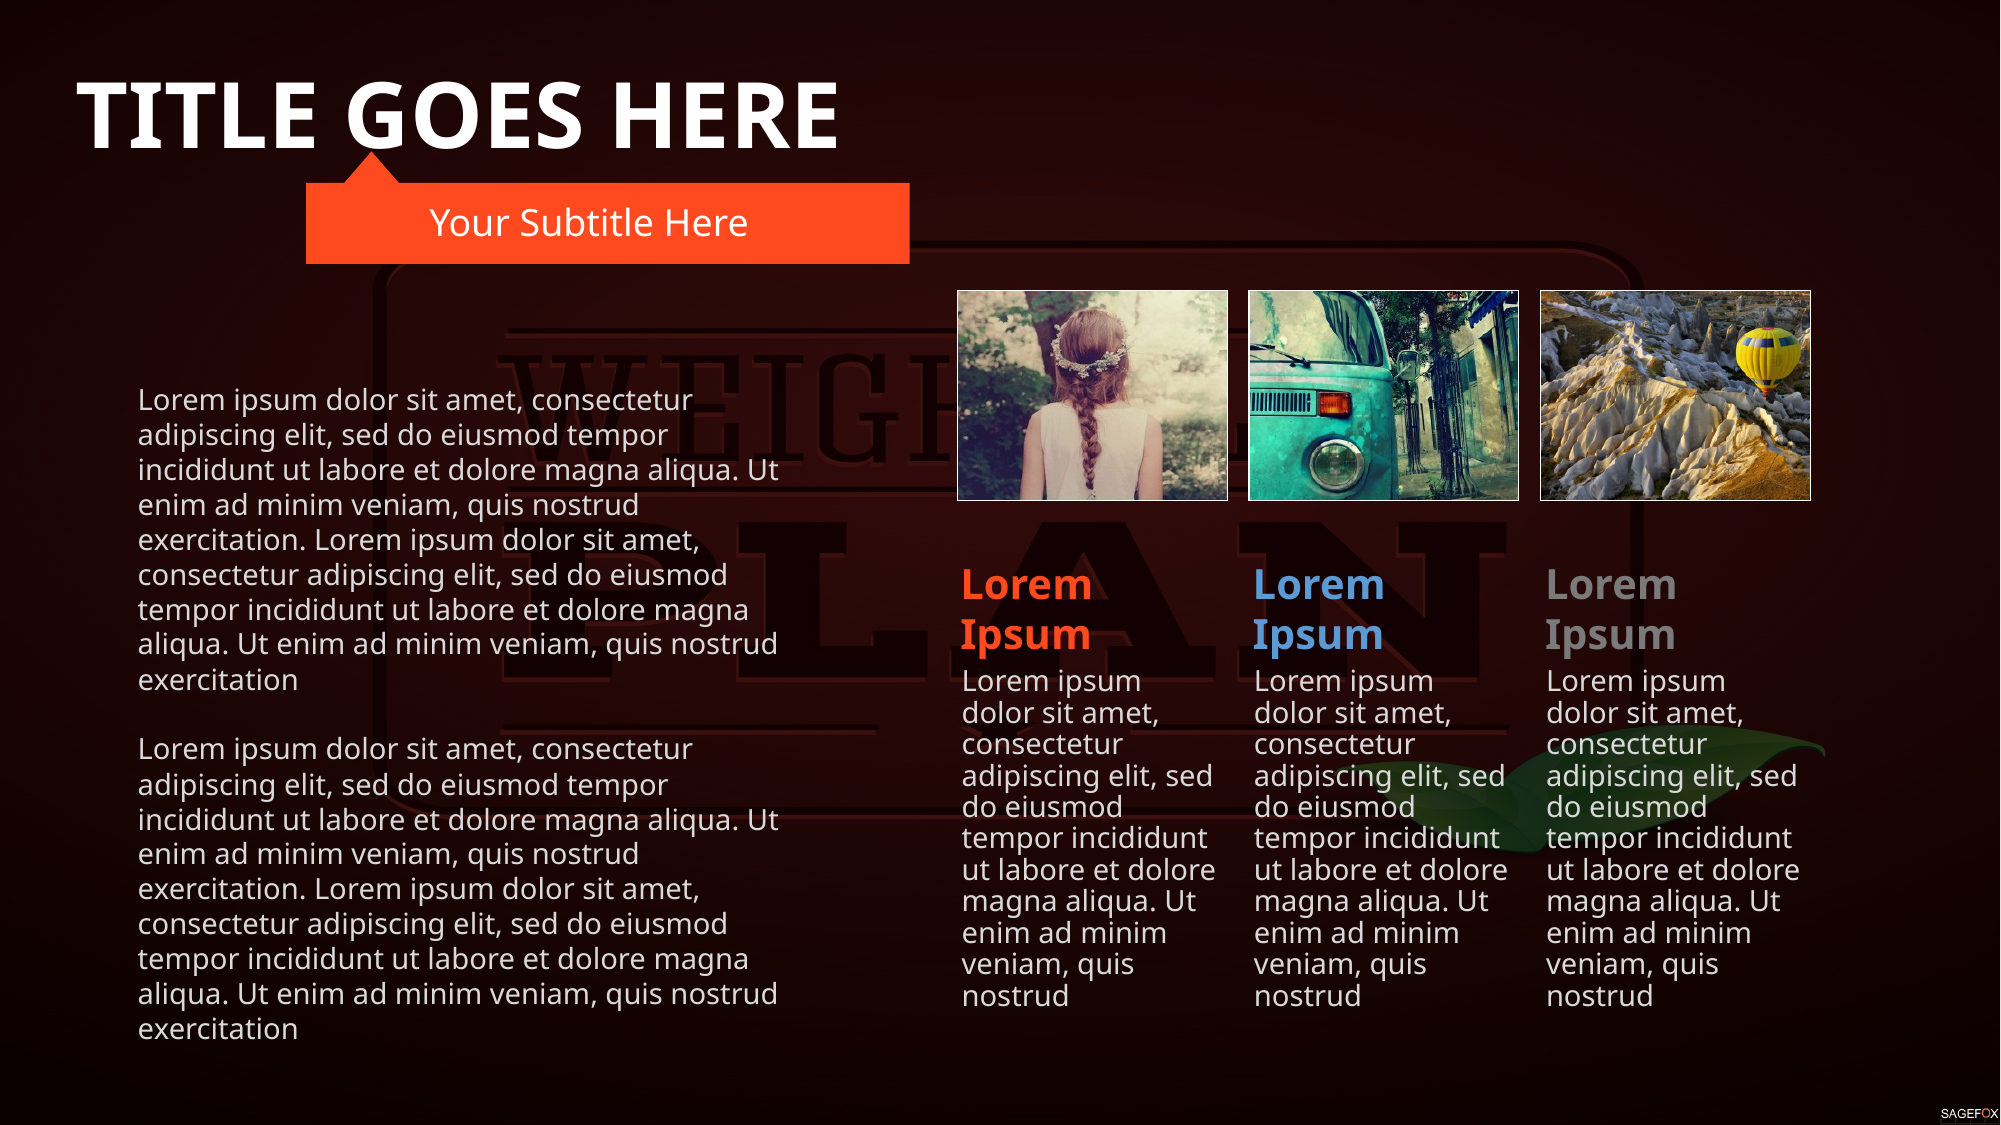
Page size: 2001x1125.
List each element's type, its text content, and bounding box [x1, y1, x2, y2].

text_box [1530, 550, 1807, 1000]
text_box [1237, 550, 1515, 1000]
text_box [1540, 290, 1812, 502]
text_box TITLE GOES HERE [60, 49, 965, 175]
text_box Lorem ipsum dolor sit amet, consectetur adipiscing elit, sed do eiusmod tempor incididunt ut labore et dolore magna aliqua. Ut enim ad minim veniam, quis nostrud exercitation. Lorem ipsum dolor sit amet, consectetur adipiscing elit, sed do eiusmod tempor incididunt ut labore et dolore magna aliqua. Ut enim ad minim veniam, quis nostrud exercitation Lorem ipsum dolor sit amet, consectetur adipiscing elit, sed do eiusmod tempor incididunt ut labore et dolore magna aliqua. Ut enim ad minim veniam, quis nostrud exercitation. Lorem ipsum dolor sit amet, consectetur adipiscing elit, sed do eiusmod tempor incididunt ut labore et dolore magna aliqua. Ut enim ad minim veniam, quis nostrud exercitation [122, 373, 798, 1125]
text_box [945, 550, 1223, 1000]
picture [0, 0, 2001, 1125]
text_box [306, 151, 910, 264]
text_box [956, 290, 1228, 502]
text_box [1248, 290, 1520, 502]
